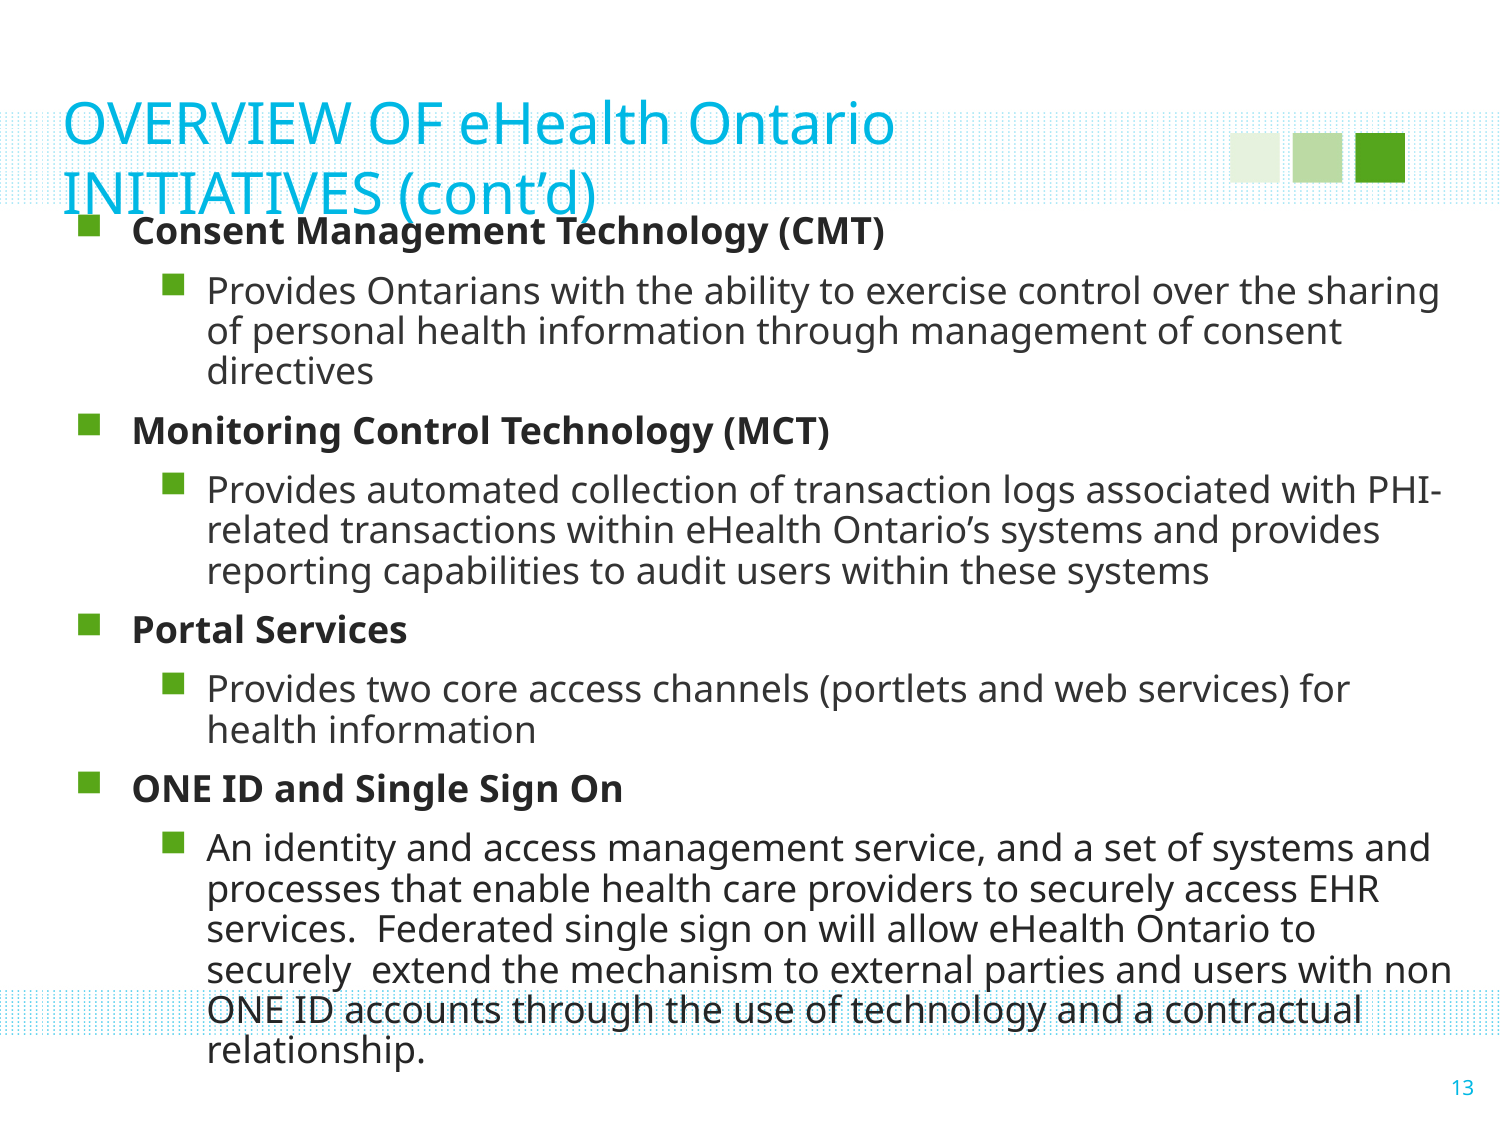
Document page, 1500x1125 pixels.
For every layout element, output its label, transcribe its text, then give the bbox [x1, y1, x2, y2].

title OVERVIEW OF eHealth Ontario INITIATIVES (cont’d) [62, 74, 1213, 238]
list Consent Management Technology (CMT) Provides Ontarians with the ability to exercise control over the sharing of personal health information through management of consent directives Monitoring Control Technology (MCT) Provides automated collection of transaction logs associated with PHI-related transactions within eHealth Ontario’s systems and provides reporting capabilities to audit users within these systems Portal Services Provides two core access channels (portlets and web services) for health information ONE ID and Single Sign On An identity and access management service, and a set of systems and processes that enable health care providers to securely access EHR services. Federated single sign on will allow eHealth Ontario to securely extend the mechanism to external parties and users with non ONE ID accounts through the use of technology and a contractual relationship. [74, 212, 1463, 1026]
slide_number 13 [1437, 1074, 1488, 1125]
picture [0, 0, 1500, 1125]
